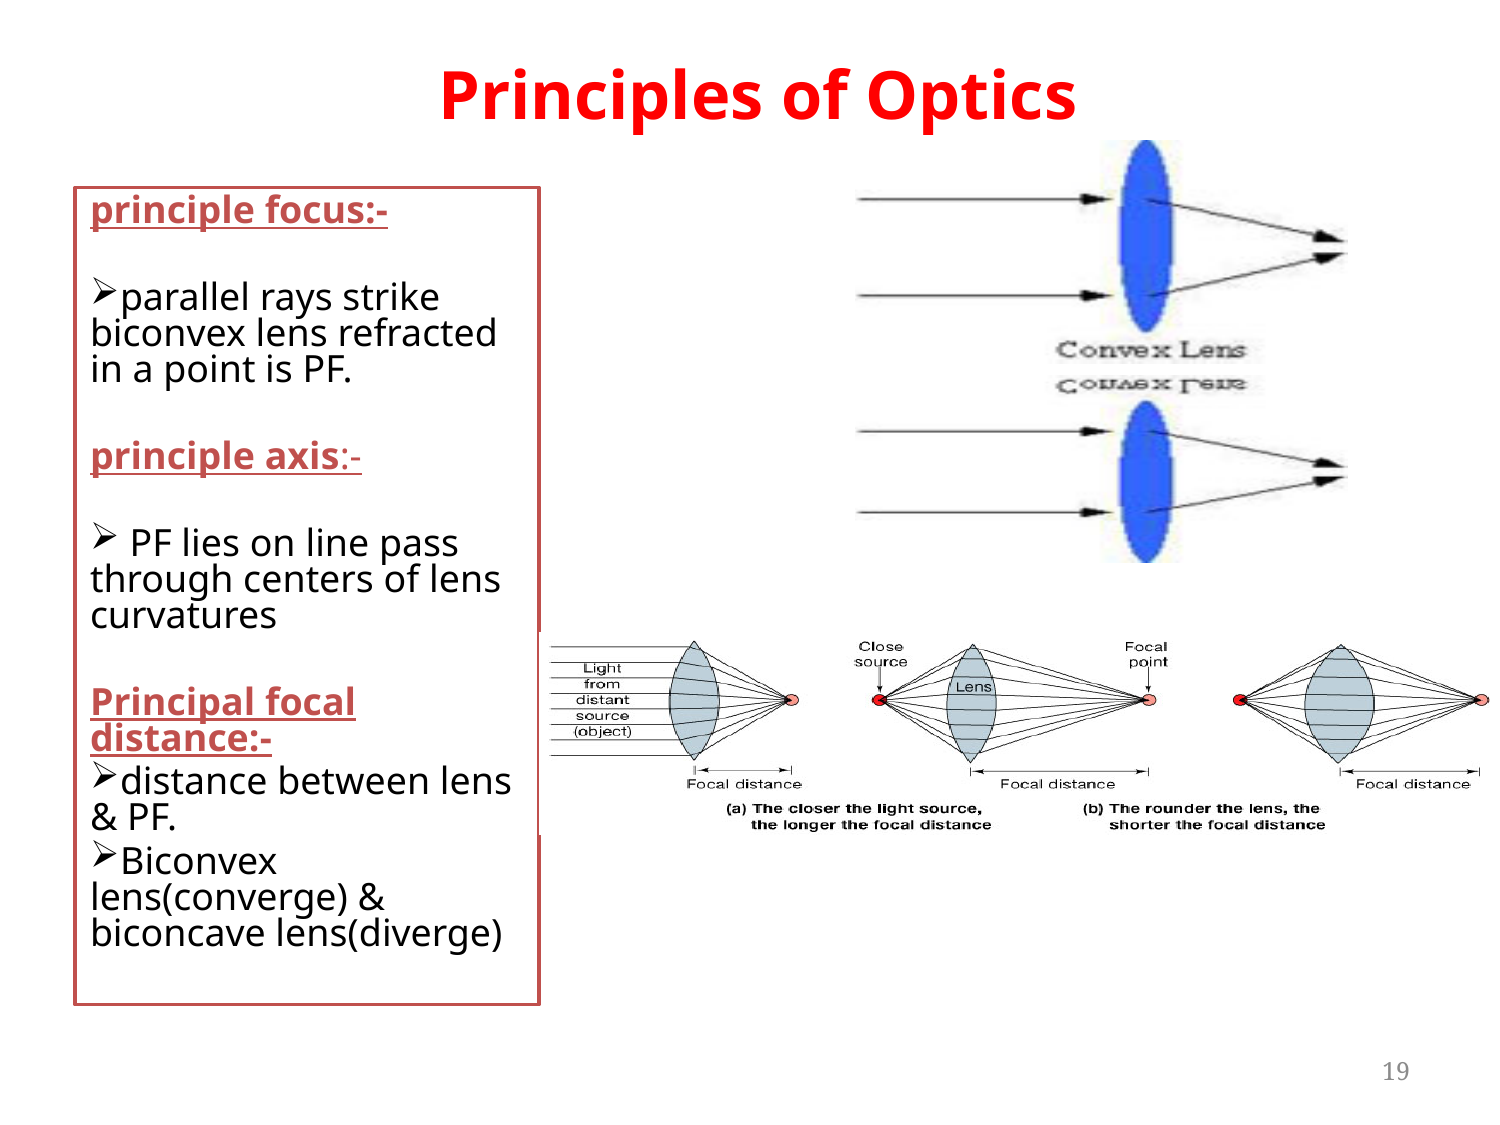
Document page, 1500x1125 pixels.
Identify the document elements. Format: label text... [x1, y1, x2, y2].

picture [855, 374, 1348, 563]
title Principles of Optics [75, 44, 1442, 141]
slide_number 19 [1074, 1042, 1425, 1103]
list principle focus:- parallel rays strike biconvex lens refracted in a point is PF. principle axis:- PF lies on line pass through centers of lens curvatures Principal focal distance:- distance between lens & PF. Biconvex lens(converge) & biconcave lens(diverge) [75, 187, 539, 1005]
picture [538, 632, 1500, 835]
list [855, 140, 1348, 364]
